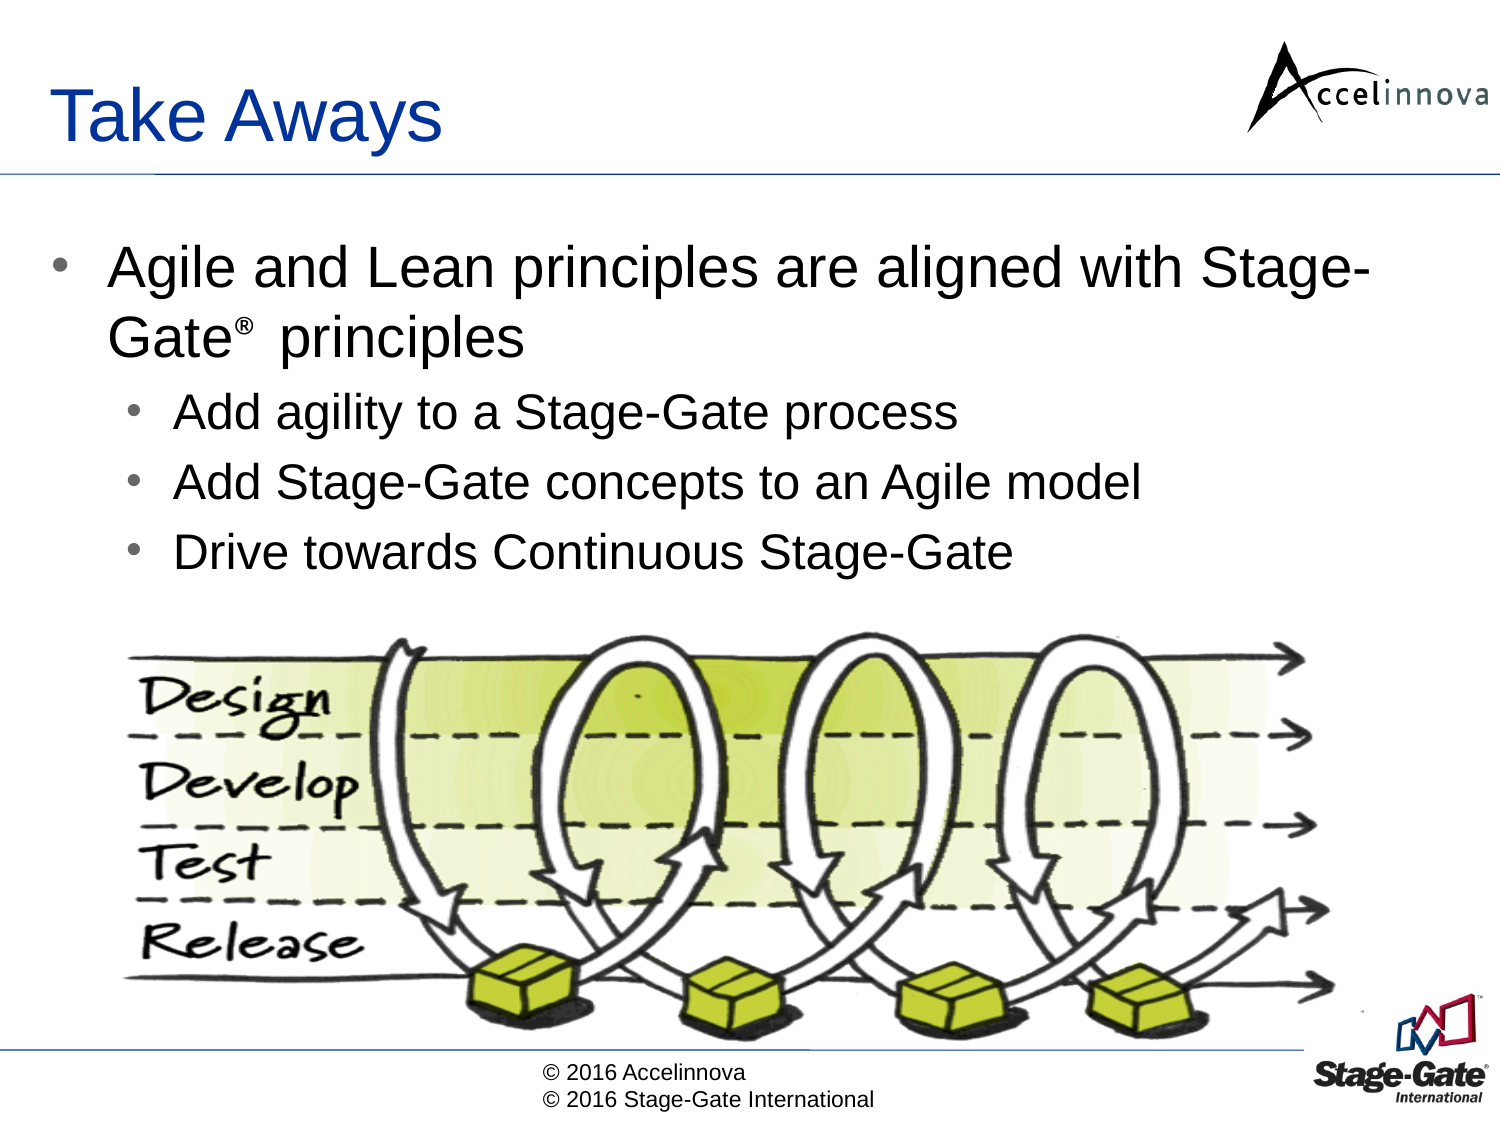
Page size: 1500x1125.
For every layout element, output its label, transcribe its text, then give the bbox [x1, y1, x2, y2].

picture [95, 630, 1500, 1112]
picture [1277, 41, 1488, 133]
title Take Aways [34, 22, 1277, 164]
footer [1363, 1068, 1500, 1104]
list Agile and Lean principles are aligned with Stage-Gate® principles Add agility to a Stage-Gate process Add Stage-Gate concepts to an Agile model Drive towards Continuous Stage-Gate [36, 221, 1394, 1019]
